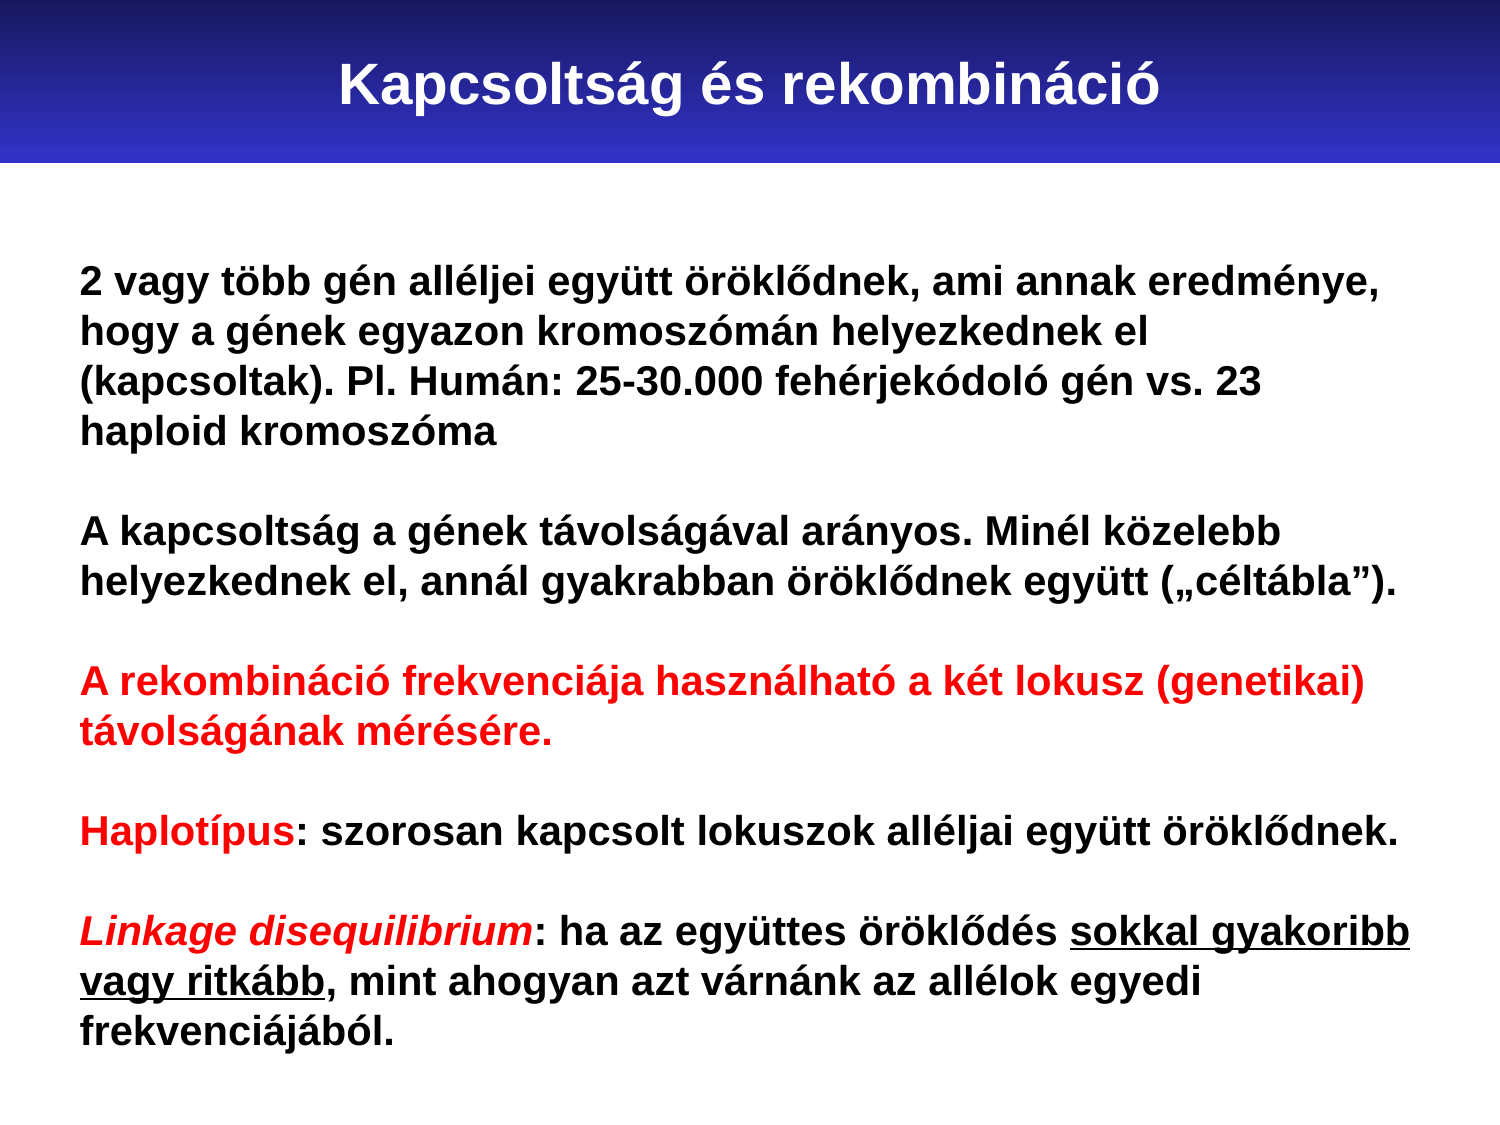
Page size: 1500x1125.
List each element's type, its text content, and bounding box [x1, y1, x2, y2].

text_box Kapcsoltság és rekombináció [0, 0, 1500, 163]
text_box 2 vagy több gén alléljei együtt öröklődnek, ami annak eredménye, hogy a gének egyazon kromoszómán helyezkednek el (kapcsoltak). Pl. Humán: 25-30.000 fehérjekódoló gén vs. 23 haploid kromoszóma A kapcsoltság a gének távolságával arányos. Minél közelebb helyezkednek el, annál gyakrabban öröklődnek együtt („céltábla”). A rekombináció frekvenciája használható a két lokusz (genetikai) távolságának mérésére. Haplotípus: szorosan kapcsolt lokuszok alléljai együtt öröklődnek. Linkage disequilibrium: ha az együttes öröklődés sokkal gyakoribb vagy ritkább, mint ahogyan azt várnánk az allélok egyedi frekvenciájából. [64, 246, 1427, 1062]
